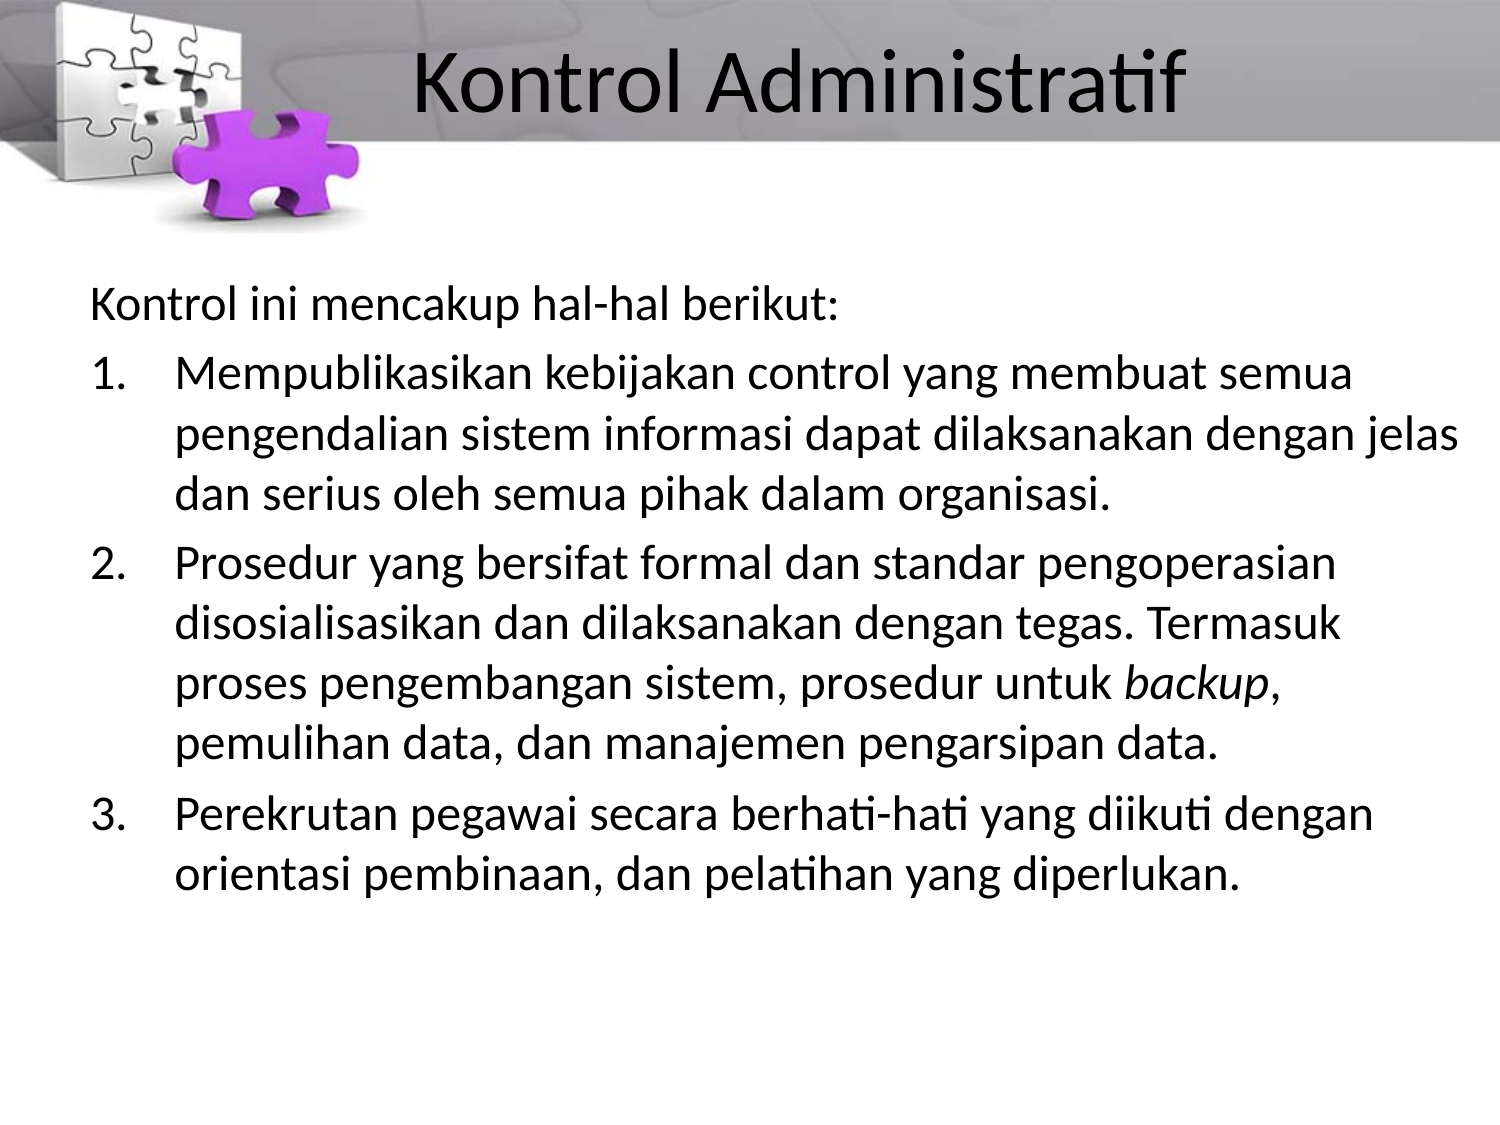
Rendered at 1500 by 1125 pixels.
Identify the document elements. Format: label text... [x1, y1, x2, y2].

title Kontrol Administratif [162, 0, 1438, 153]
picture [0, 0, 1500, 1125]
list Kontrol ini mencakup hal-hal berikut: Mempublikasikan kebijakan control yang membuat semua pengendalian sistem informasi dapat dilaksanakan dengan jelas dan serius oleh semua pihak dalam organisasi. Prosedur yang bersifat formal dan standar pengoperasian disosialisasikan dan dilaksanakan dengan tegas. Termasuk proses pengembangan sistem, prosedur untuk backup, pemulihan data, dan manajemen pengarsipan data. Perekrutan pegawai secara berhati-hati yang diikuti dengan orientasi pembinaan, dan pelatihan yang diperlukan. [75, 262, 1500, 1055]
